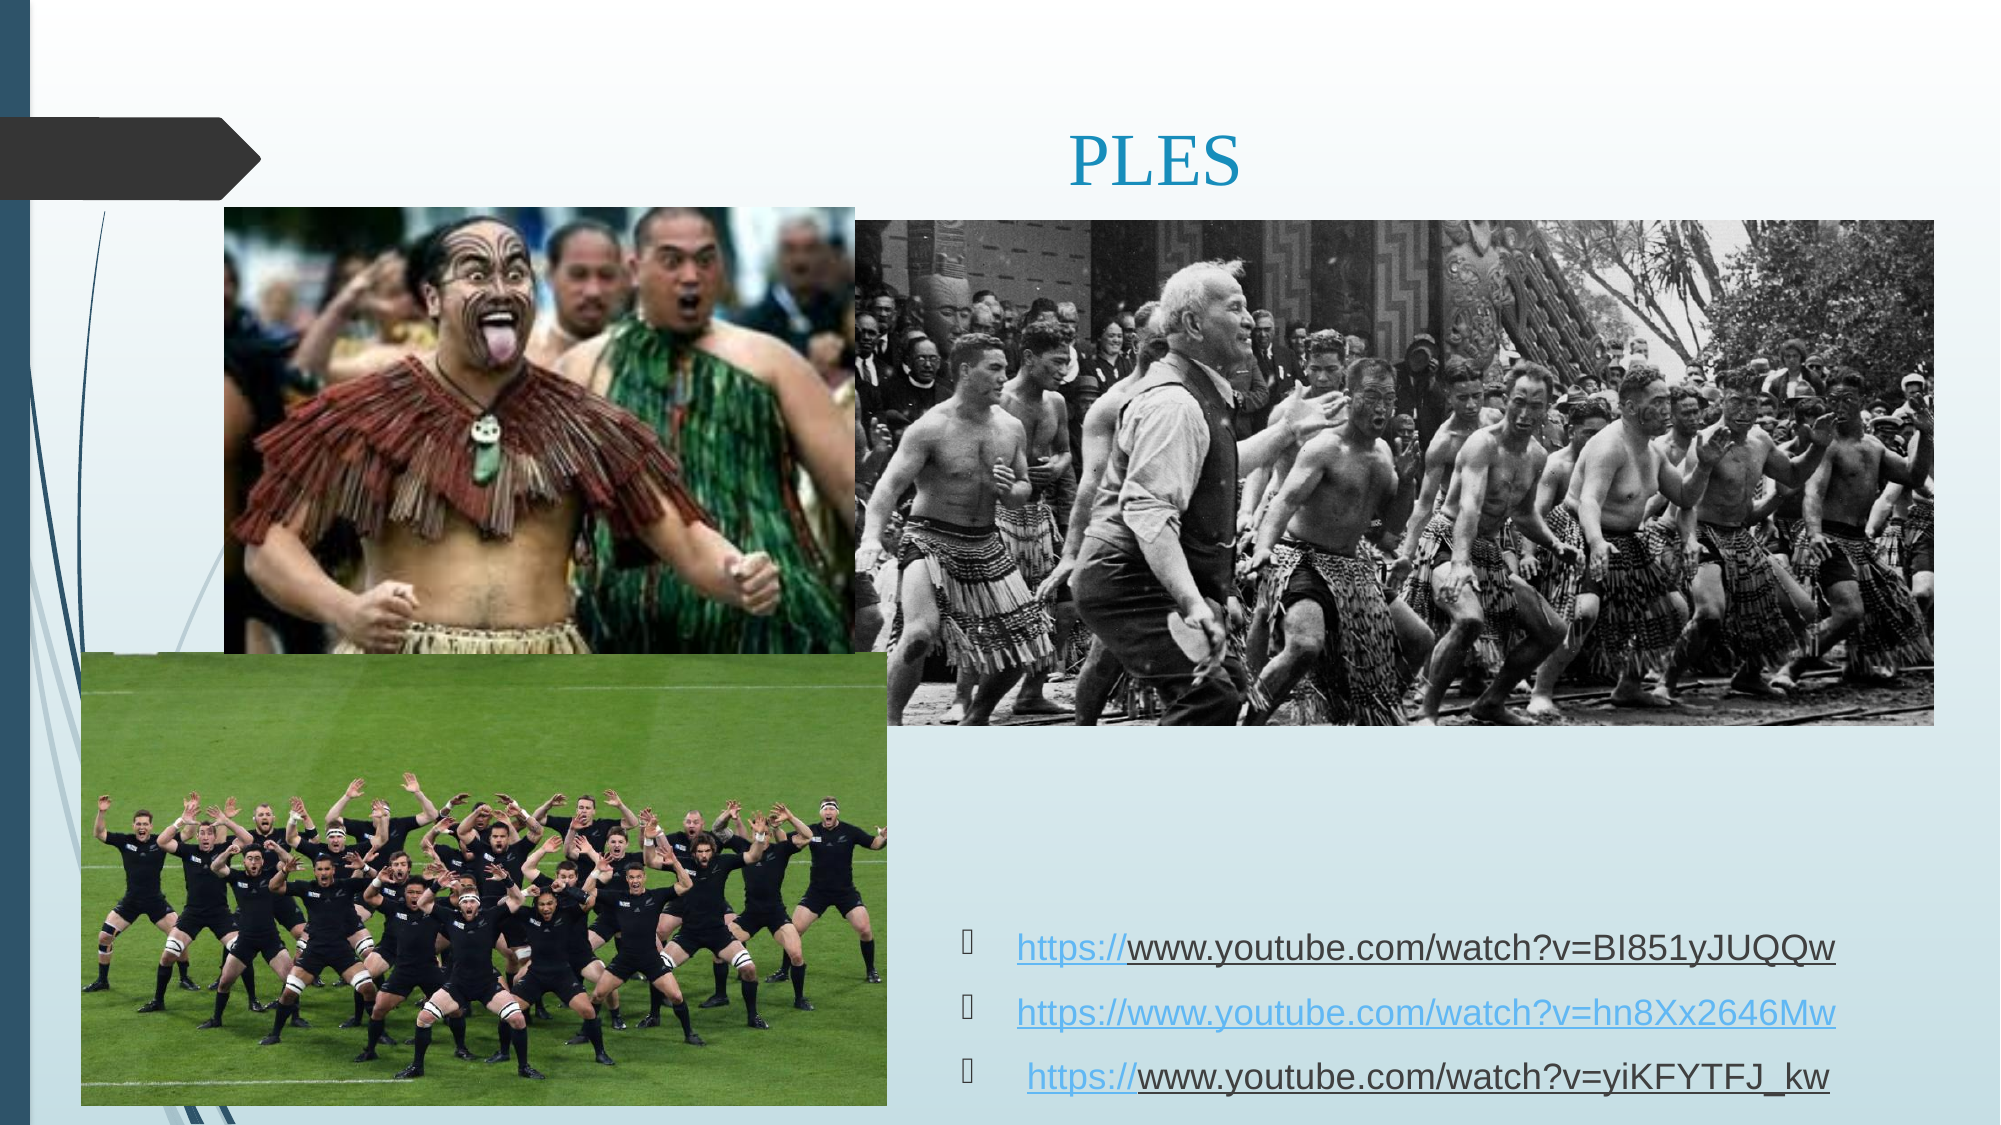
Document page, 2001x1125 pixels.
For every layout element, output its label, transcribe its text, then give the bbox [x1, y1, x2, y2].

title PLES [425, 102, 1888, 219]
picture [81, 207, 1934, 1106]
list https://www.youtube.com/watch?v=BI851yJUQQw https://www.youtube.com/watch?v=hn8Xx2646Mw https://www.youtube.com/watch?v=yiKFYTFJ_kw [946, 916, 1971, 1106]
